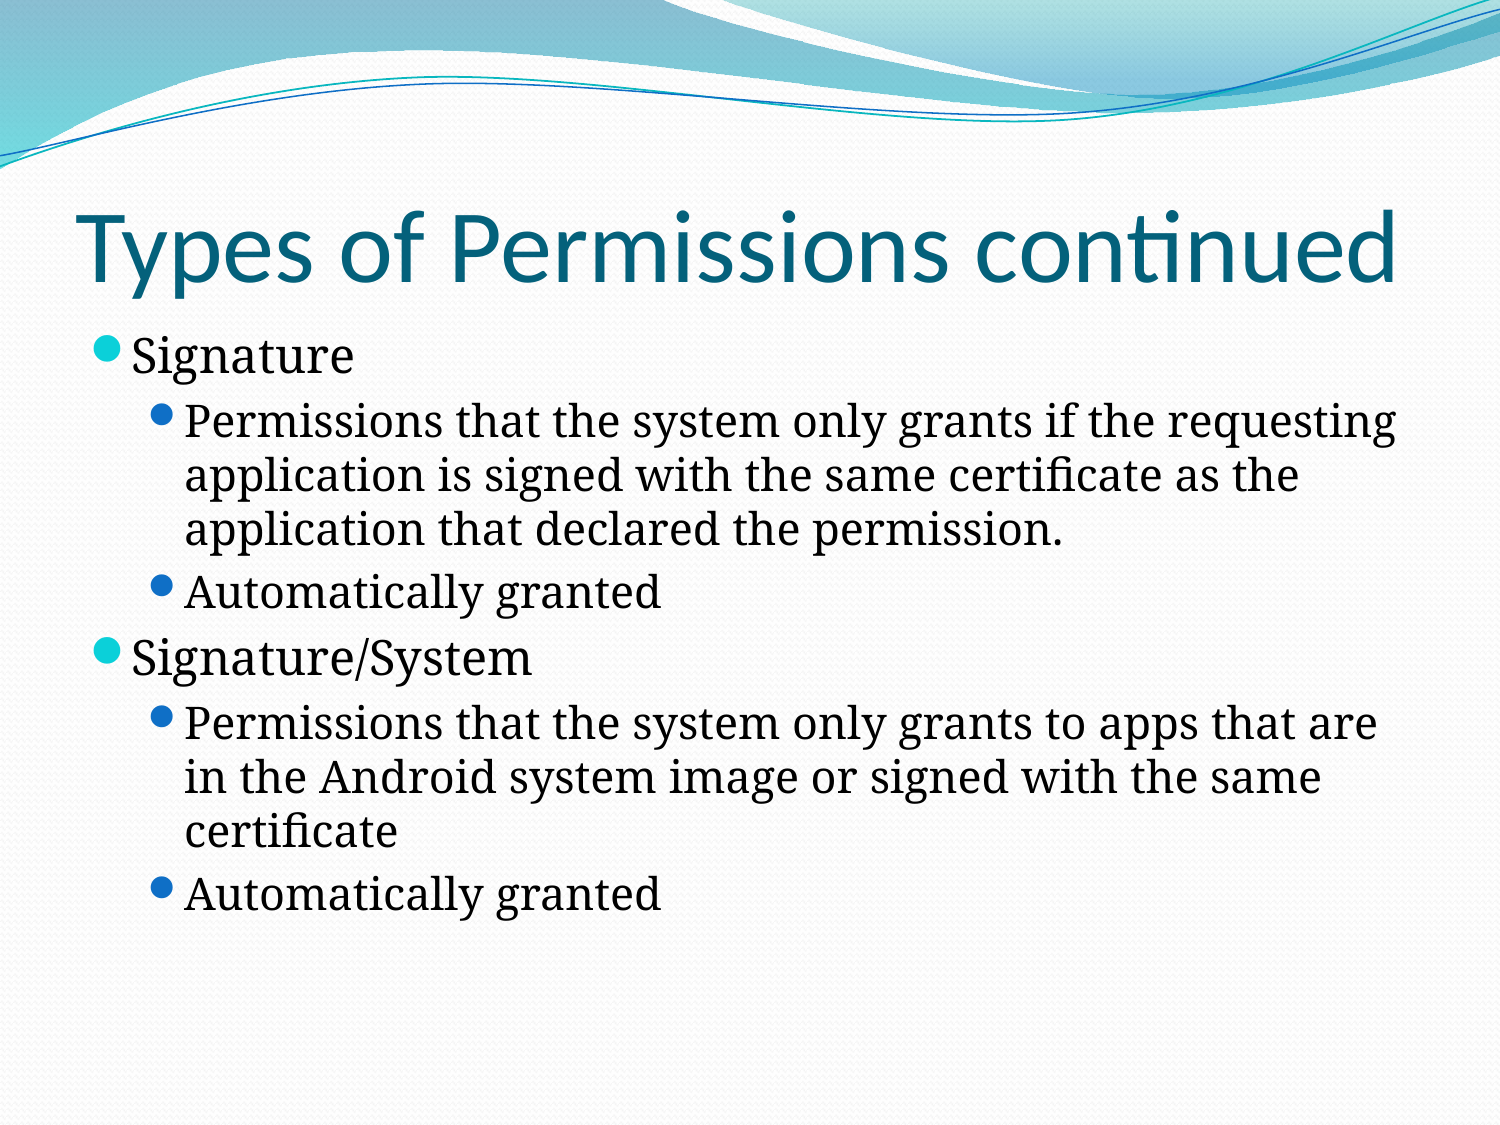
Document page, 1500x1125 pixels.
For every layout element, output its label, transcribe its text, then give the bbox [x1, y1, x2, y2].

title Types of Permissions continued [75, 115, 1425, 303]
list Signature Permissions that the system only grants if the requesting application is signed with the same certificate as the application that declared the permission. Automatically granted Signature/System Permissions that the system only grants to apps that are in the Android system image or signed with the same certificate Automatically granted [75, 317, 1425, 1038]
